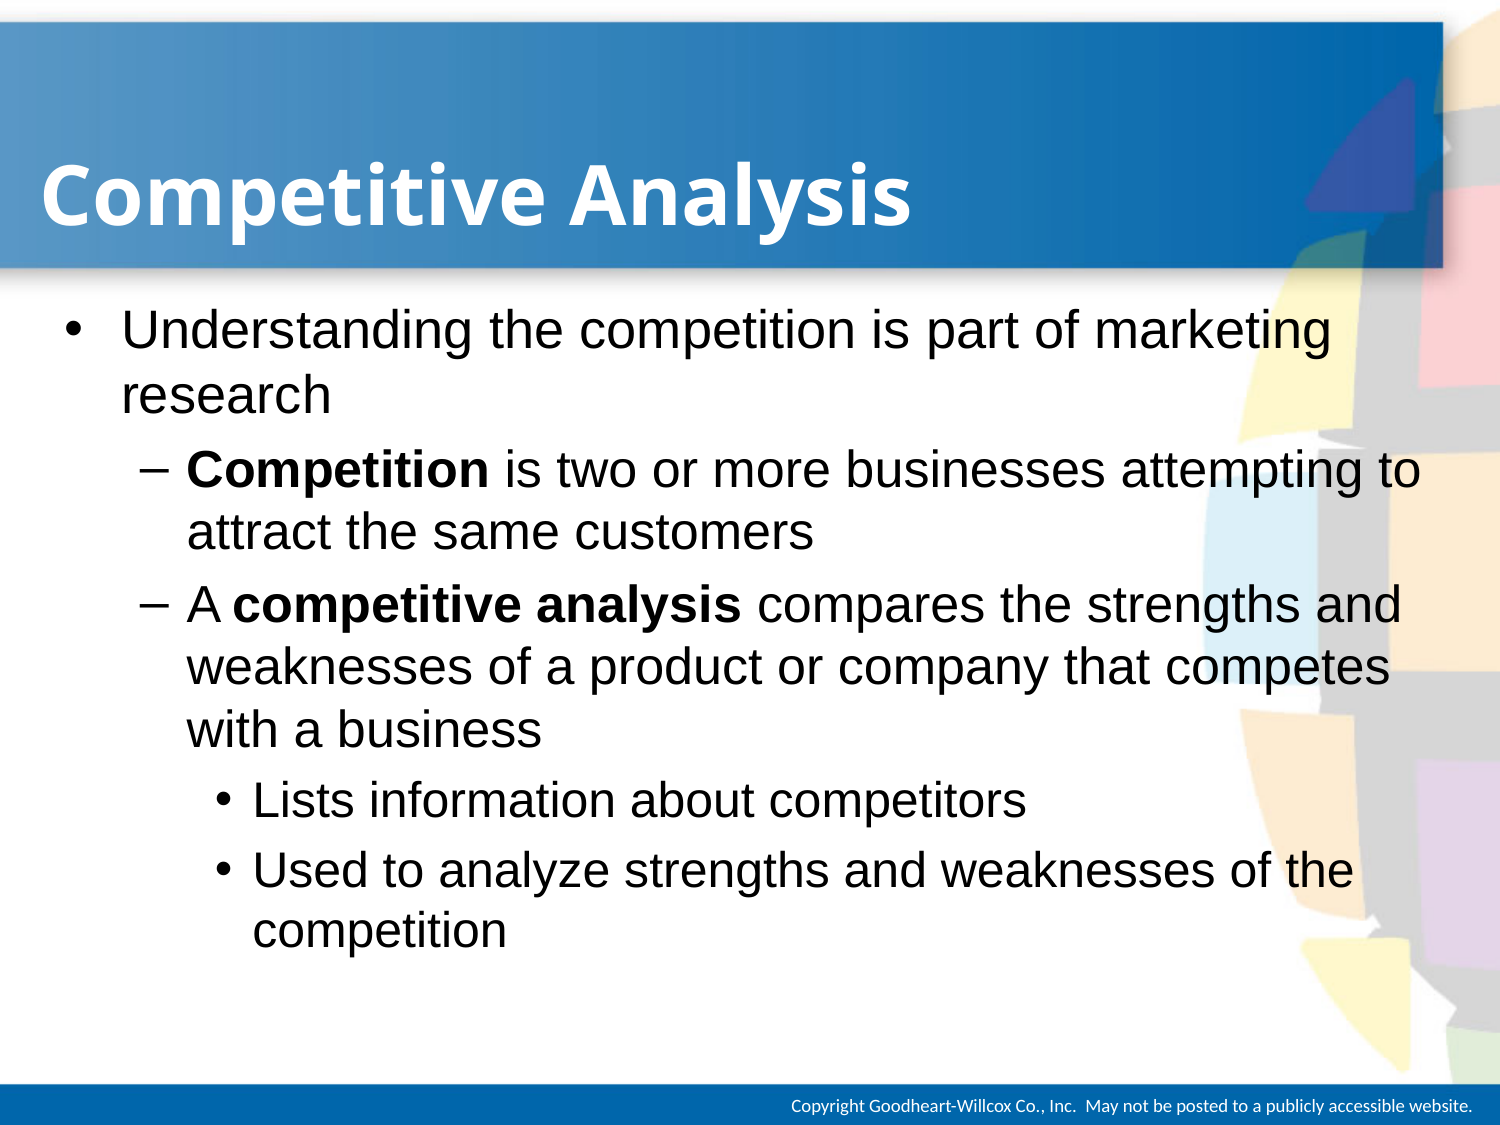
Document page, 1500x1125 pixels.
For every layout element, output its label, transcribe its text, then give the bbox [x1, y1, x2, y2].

picture [0, 0, 1500, 1125]
title Competitive Analysis [24, 37, 1426, 251]
list Understanding the competition is part of marketing research Competition is two or more businesses attempting to attract the same customers A competitive analysis compares the strengths and weaknesses of a product or company that competes with a business Lists information about competitors Used to analyze strengths and weaknesses of the competition [50, 287, 1438, 1075]
